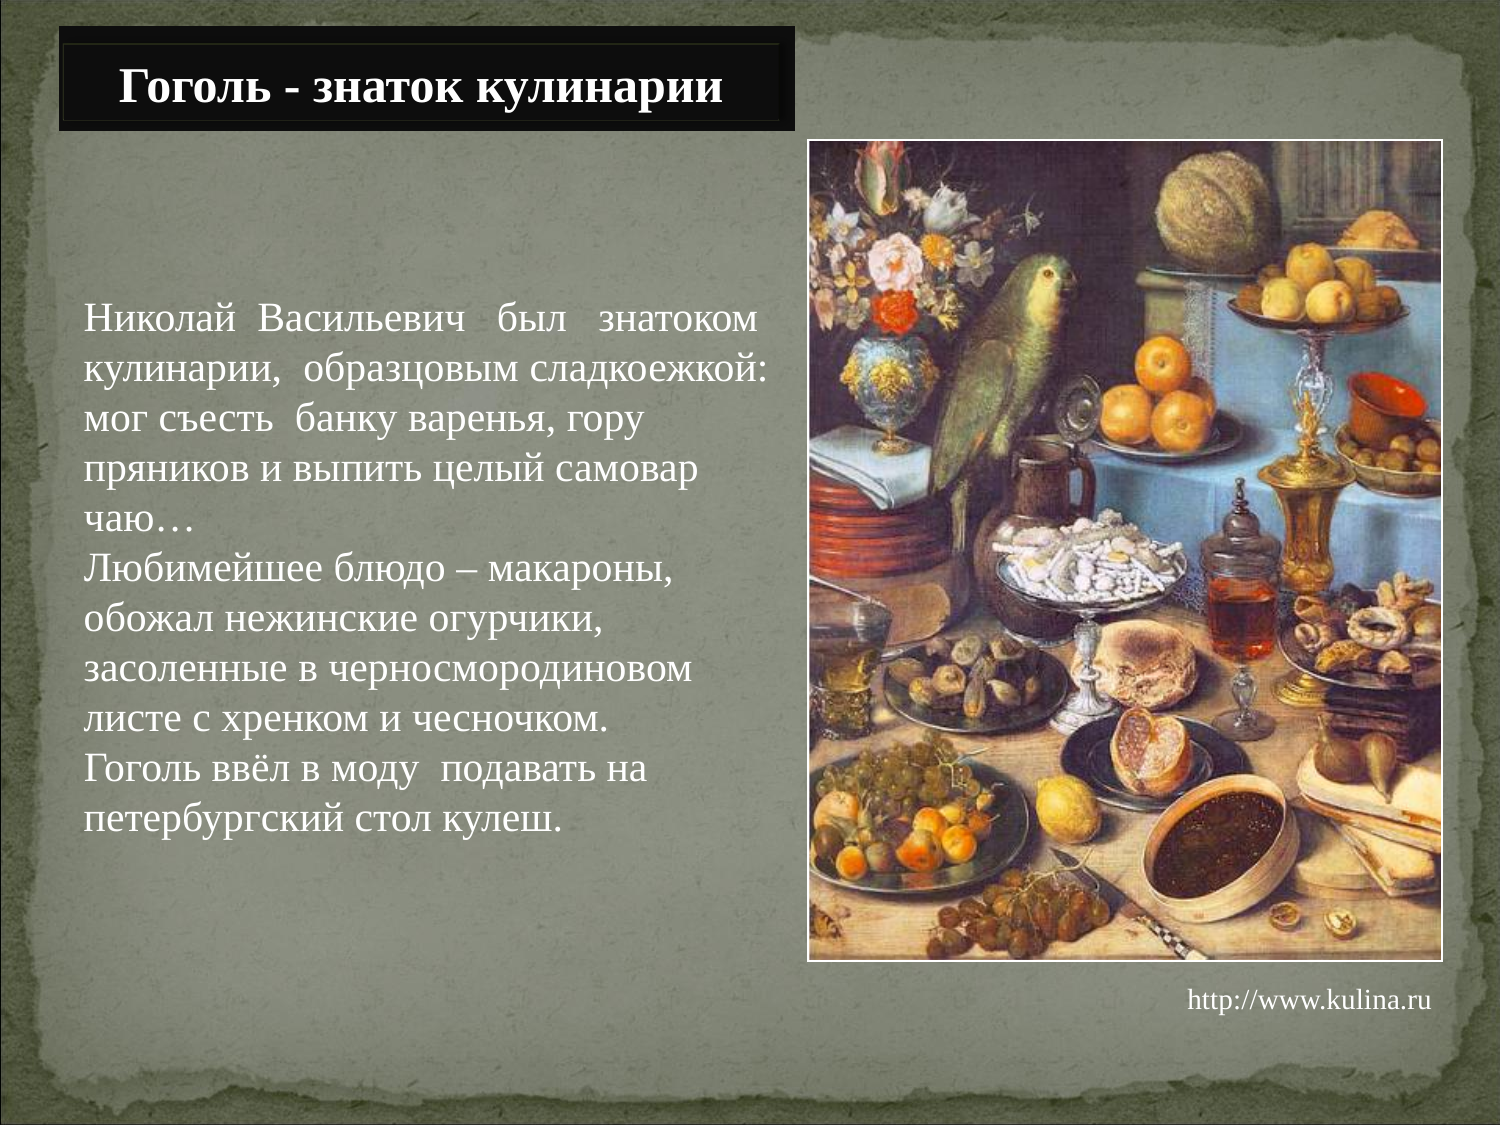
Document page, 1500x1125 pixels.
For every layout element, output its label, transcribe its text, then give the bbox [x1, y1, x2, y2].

picture [0, 0, 1500, 1125]
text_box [58, 25, 796, 131]
text_box Николай Васильевич был знатоком кулинарии, образцовым сладкоежкой: мог съесть банку варенья, гору пряников и выпить целый самовар чаю… Любимейшее блюдо – макароны, обожал нежинские огурчики, засоленные в черносмородиновом листе с хренком и чесночком. Гоголь ввёл в моду подавать на петербургский стол кулеш. [58, 282, 797, 848]
text_box http://www.kulina.ru [1172, 972, 1447, 1023]
